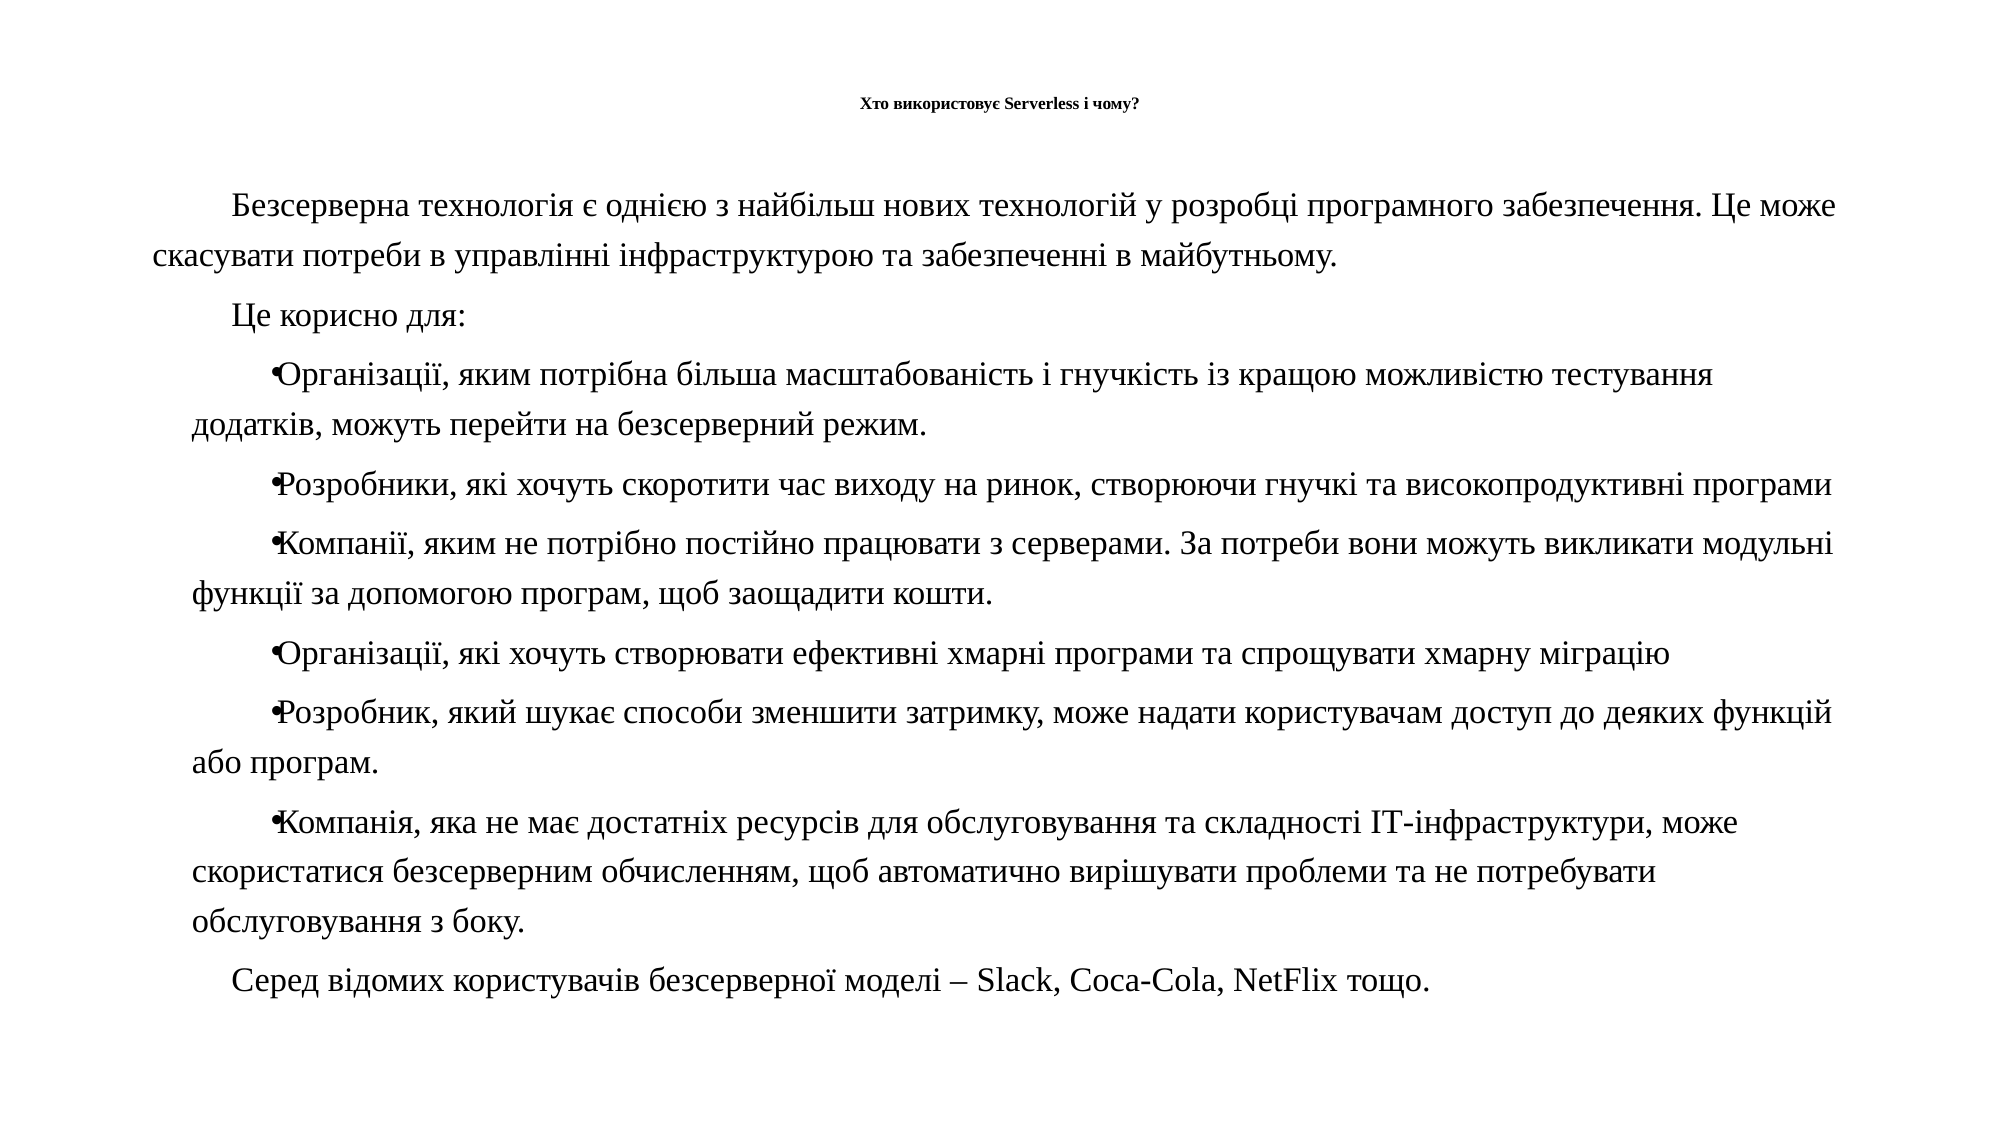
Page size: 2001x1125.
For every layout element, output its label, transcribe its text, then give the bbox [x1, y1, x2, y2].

list Безсерверна технологія є однією з найбільш нових технологій у розробці програмного забезпечення. Це може скасувати потреби в управлінні інфраструктурою та забезпеченні в майбутньому. Це корисно для: Організації, яким потрібна більша масштабованість і гнучкість із кращою можливістю тестування додатків, можуть перейти на безсерверний режим. Розробники, які хочуть скоротити час виходу на ринок, створюючи гнучкі та високопродуктивні програми Компанії, яким не потрібно постійно працювати з серверами. За потреби вони можуть викликати модульні функції за допомогою програм, щоб заощадити кошти. Організації, які хочуть створювати ефективні хмарні програми та спрощувати хмарну міграцію Розробник, який шукає способи зменшити затримку, може надати користувачам доступ до деяких функцій або програм. Компанія, яка не має достатніх ресурсів для обслуговування та складності ІТ-інфраструктури, може скористатися безсерверним обчисленням, щоб автоматично вирішувати проблеми та не потребувати обслуговування з боку. Серед відомих користувачів безсерверної моделі – Slack, Coca-Cola, NetFlix тощо. [137, 166, 1863, 1014]
title Хто використовує Serverless і чому? [137, 59, 1863, 152]
